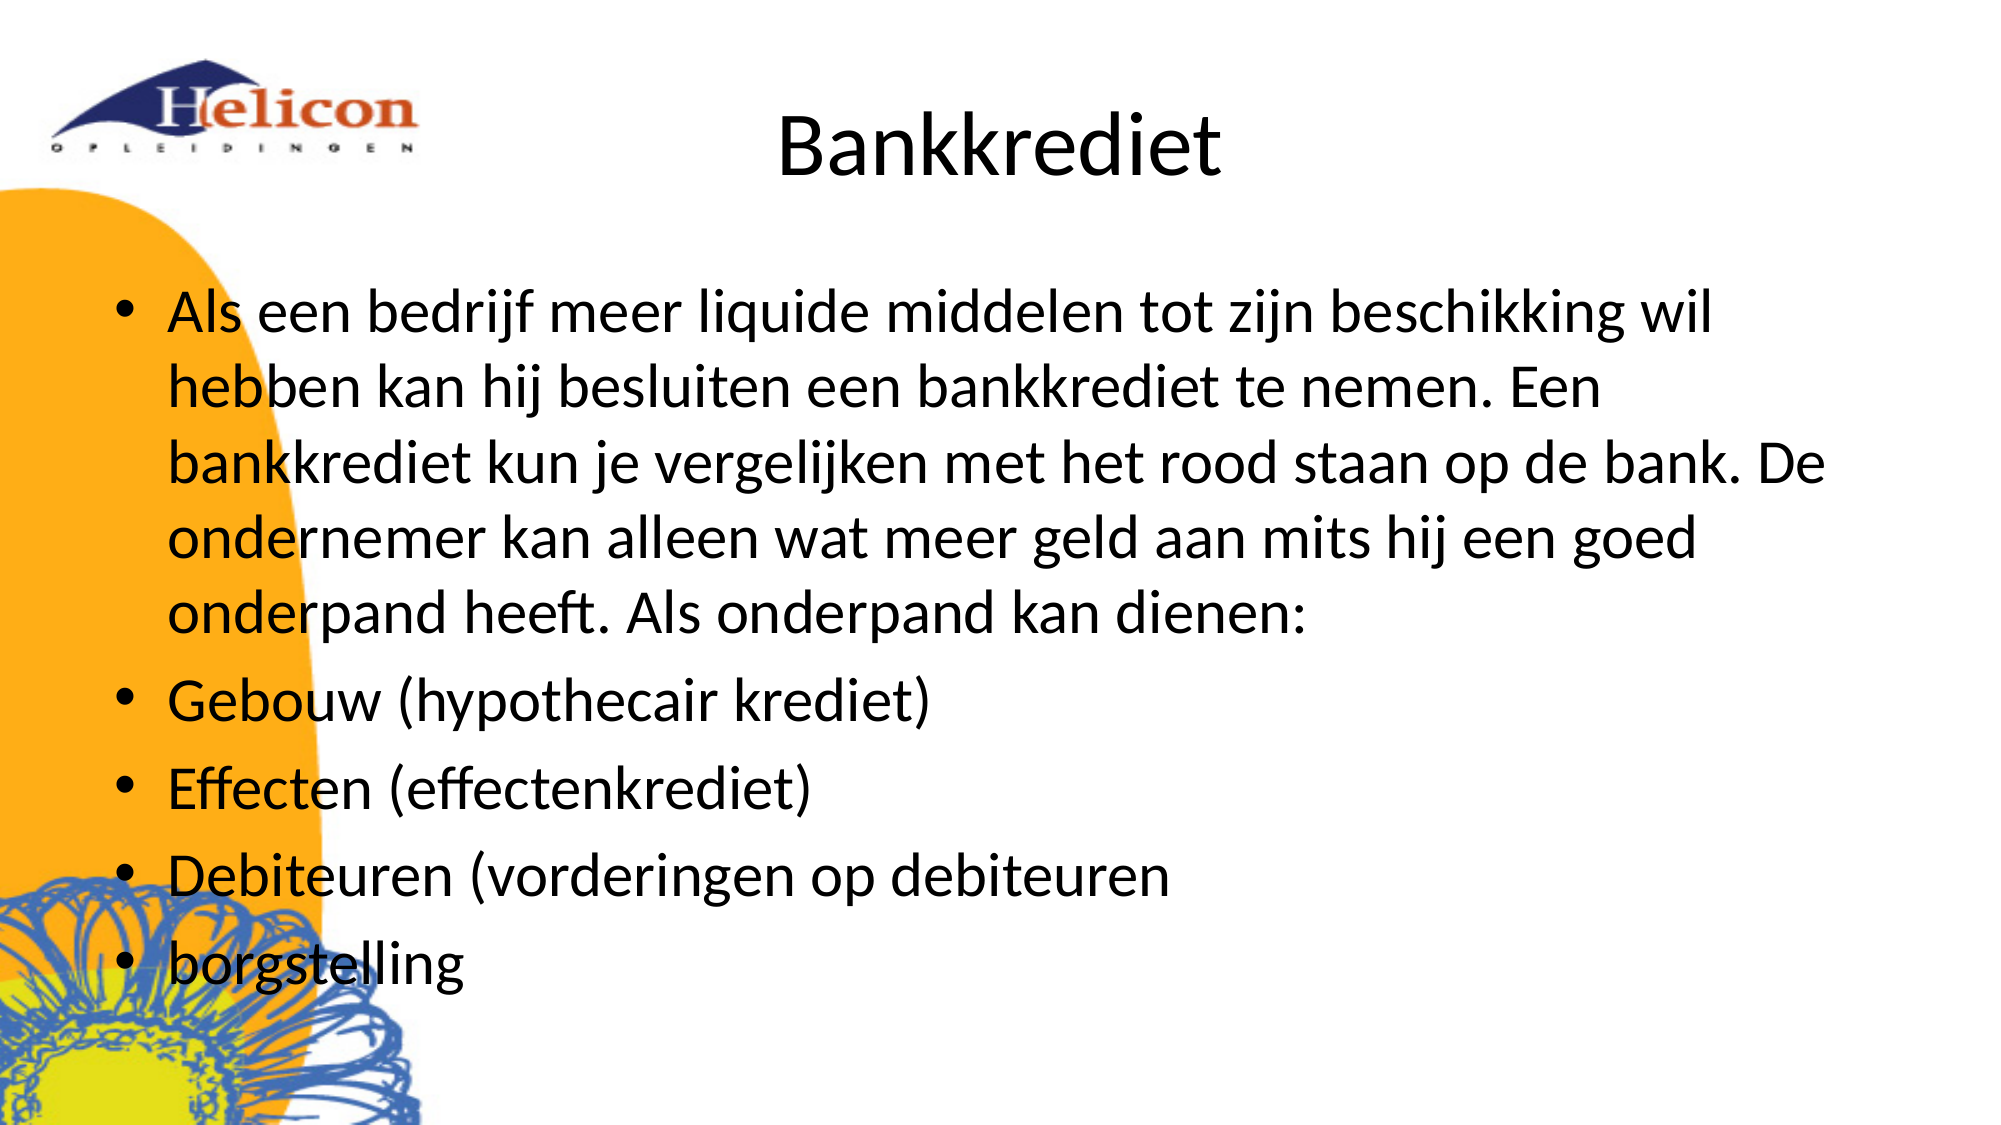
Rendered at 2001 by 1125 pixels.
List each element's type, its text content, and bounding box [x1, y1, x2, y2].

list Als een bedrijf meer liquide middelen tot zijn beschikking wil hebben kan hij besluiten een bankkrediet te nemen. Een bankkrediet kun je vergelijken met het rood staan op de bank. De ondernemer kan alleen wat meer geld aan mits hij een goed onderpand heeft. Als onderpand kan dienen: Gebouw (hypothecair krediet) Effecten (effectenkrediet) Debiteuren (vorderingen op debiteuren borgstelling [99, 262, 1900, 1005]
title Bankkrediet [99, 45, 1900, 233]
picture [0, 0, 2001, 1125]
